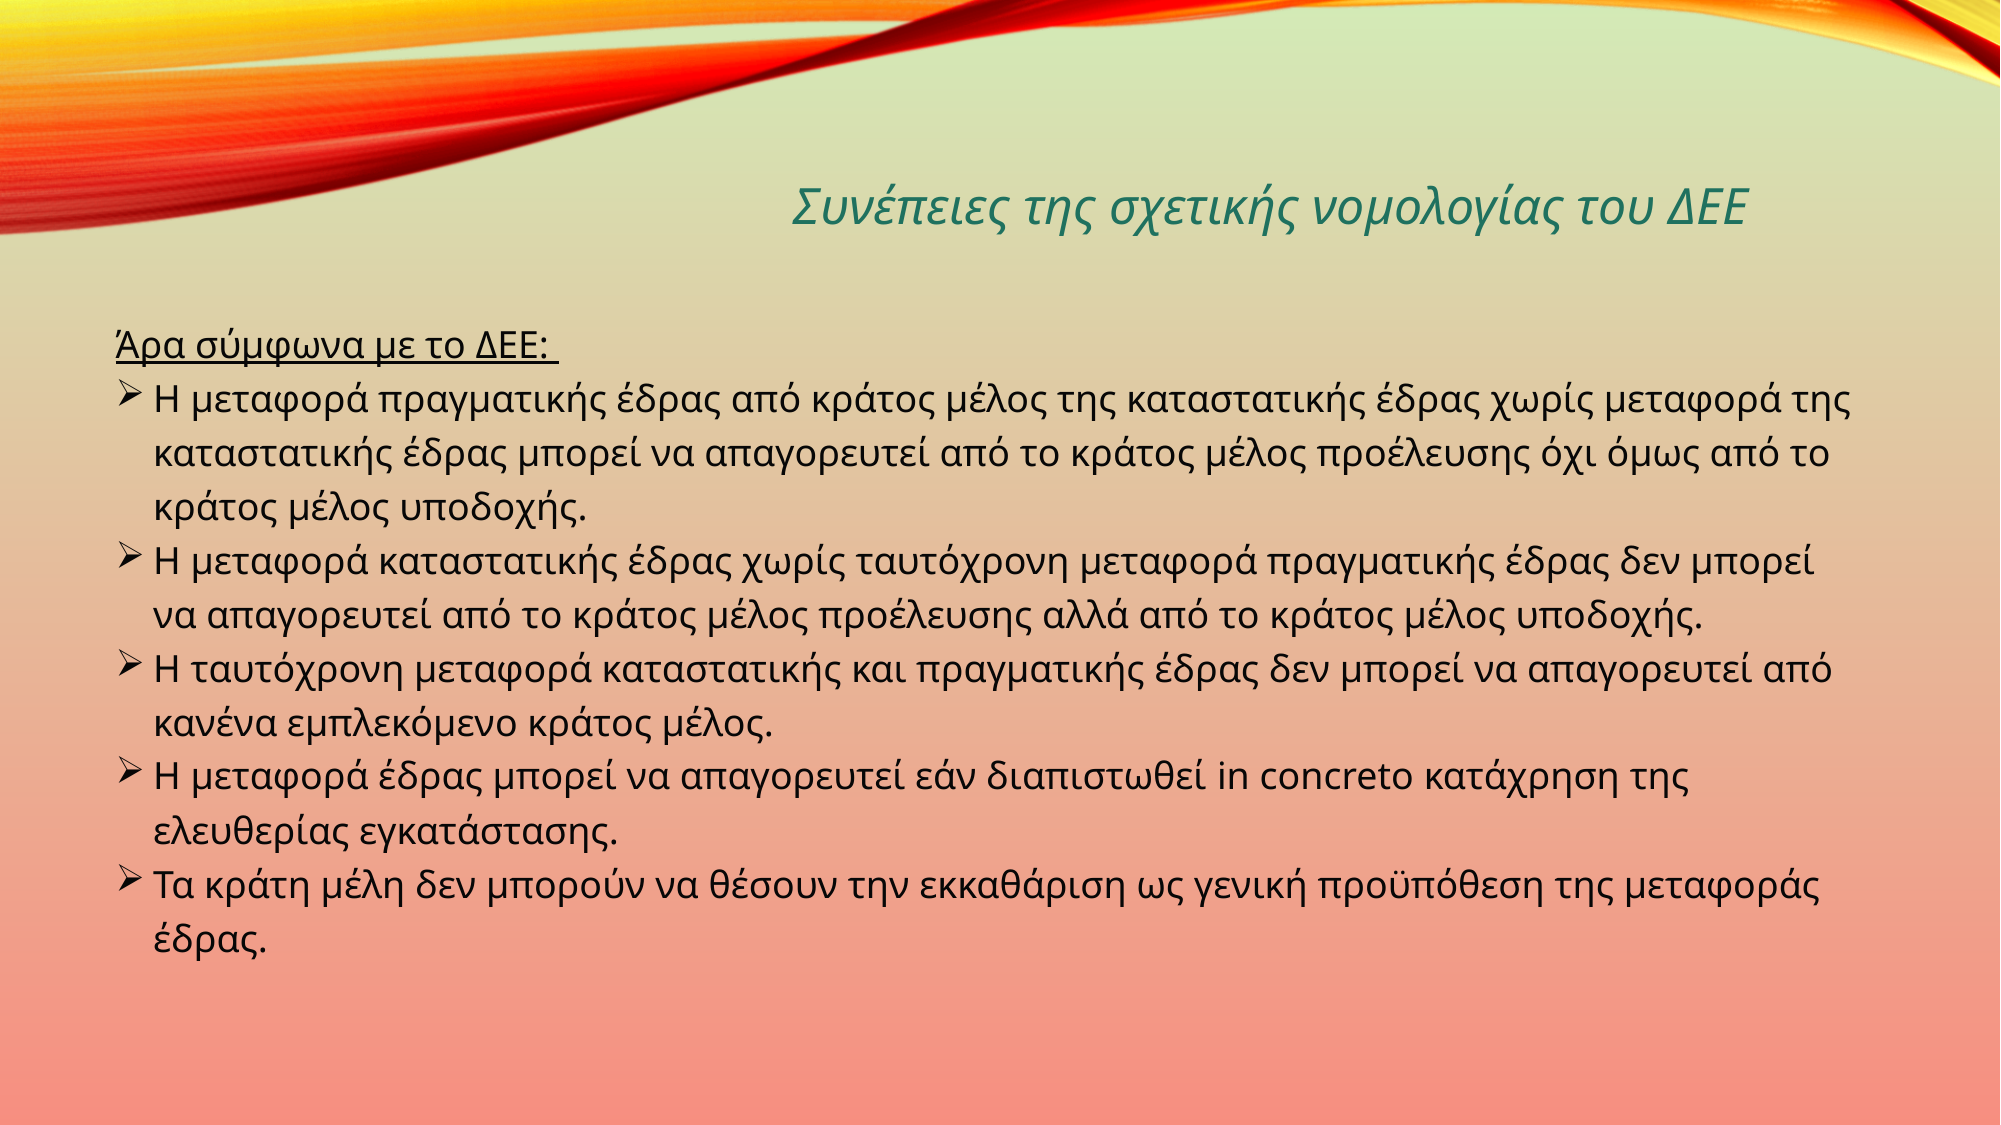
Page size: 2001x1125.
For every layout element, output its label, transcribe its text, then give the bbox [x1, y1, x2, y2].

text_box Συνέπειες της σχετικής νομολογίας του ΔΕΕ [542, 166, 2000, 242]
list Άρα σύμφωνα με το ΔΕΕ: Η μεταφορά πραγματικής έδρας από κράτος μέλος της καταστατικής έδρας χωρίς μεταφορά της καταστατικής έδρας μπορεί να απαγορευτεί από το κράτος μέλος προέλευσης όχι όμως από το κράτος μέλος υποδοχής. Η μεταφορά καταστατικής έδρας χωρίς ταυτόχρονη μεταφορά πραγματικής έδρας δεν μπορεί να απαγορευτεί από το κράτος μέλος προέλευσης αλλά από το κράτος μέλος υποδοχής. Η ταυτόχρονη μεταφορά καταστατικής και πραγματικής έδρας δεν μπορεί να απαγορευτεί από κανένα εμπλεκόμενο κράτος μέλος. Η μεταφορά έδρας μπορεί να απαγορευτεί εάν διαπιστωθεί in concreto κατάχρηση της ελευθερίας εγκατάστασης. Τα κράτη μέλη δεν μπορούν να θέσουν την εκκαθάριση ως γενική προϋπόθεση της μεταφοράς έδρας. [100, 304, 1874, 1125]
picture [0, 0, 2000, 237]
